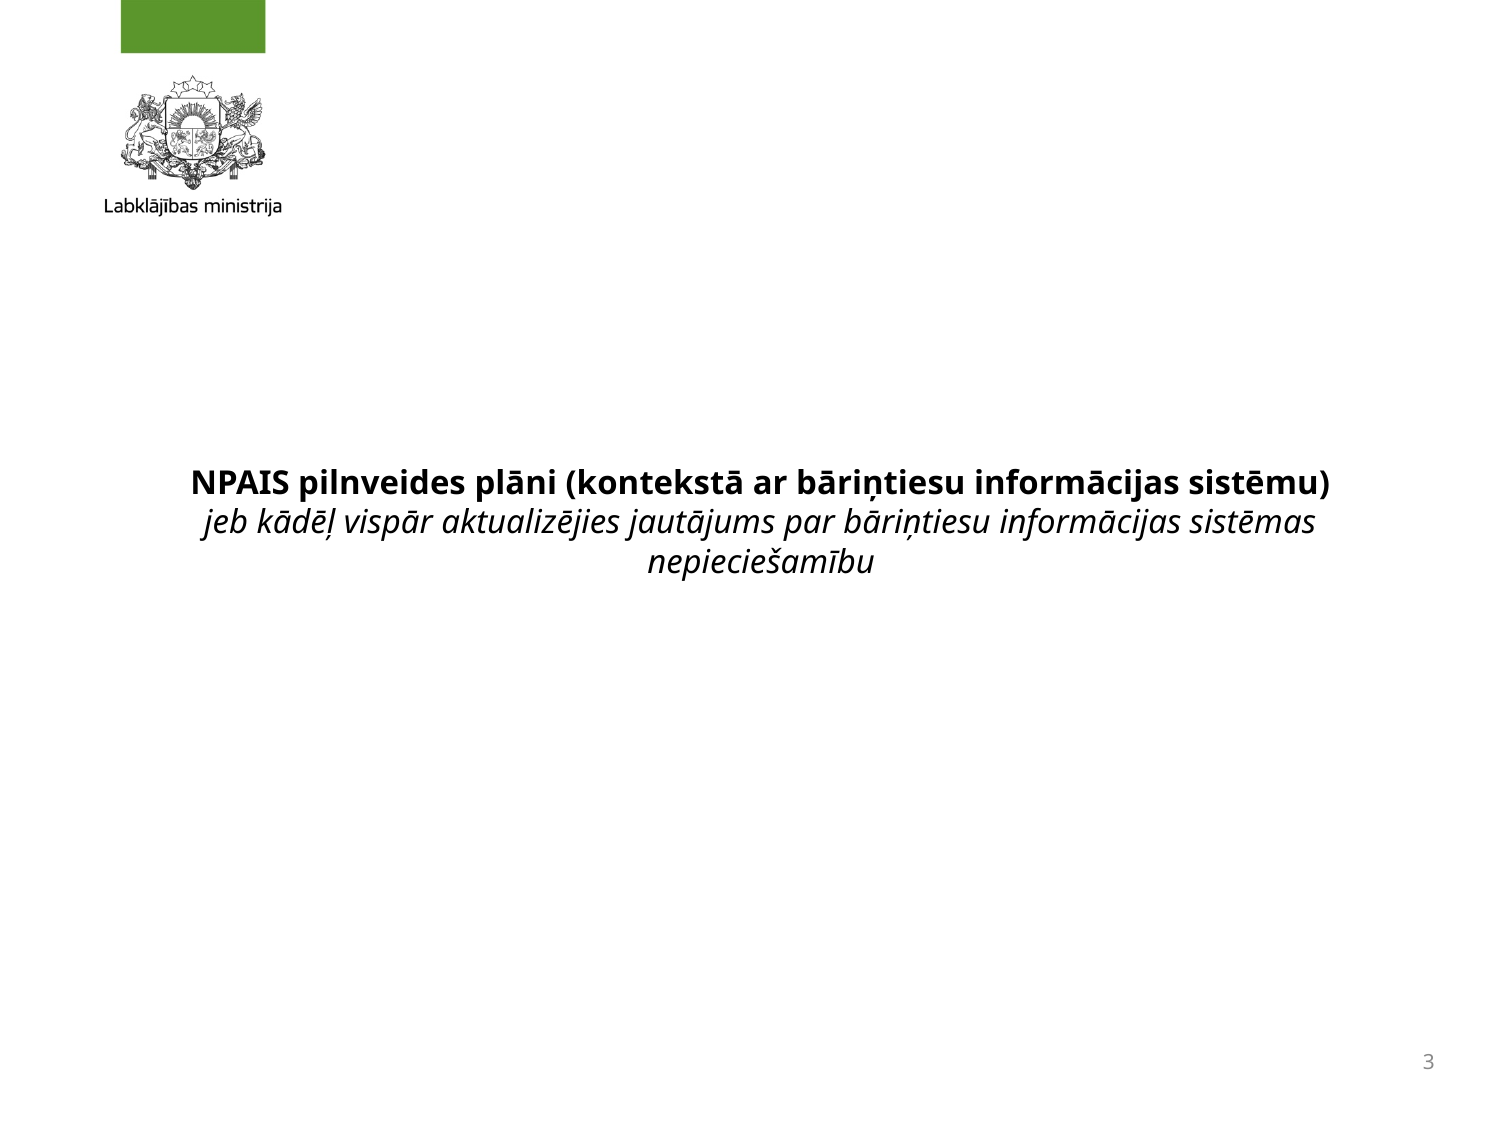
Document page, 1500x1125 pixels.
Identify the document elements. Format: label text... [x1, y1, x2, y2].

slide_number 3 [1400, 1037, 1450, 1088]
title NPAIS pilnveides plāni (kontekstā ar bāriņtiesu informācijas sistēmu) jeb kādēļ vispār aktualizējies jautājums par bāriņtiesu informācijas sistēmas nepieciešamību [122, 453, 1400, 629]
picture [48, 0, 338, 321]
